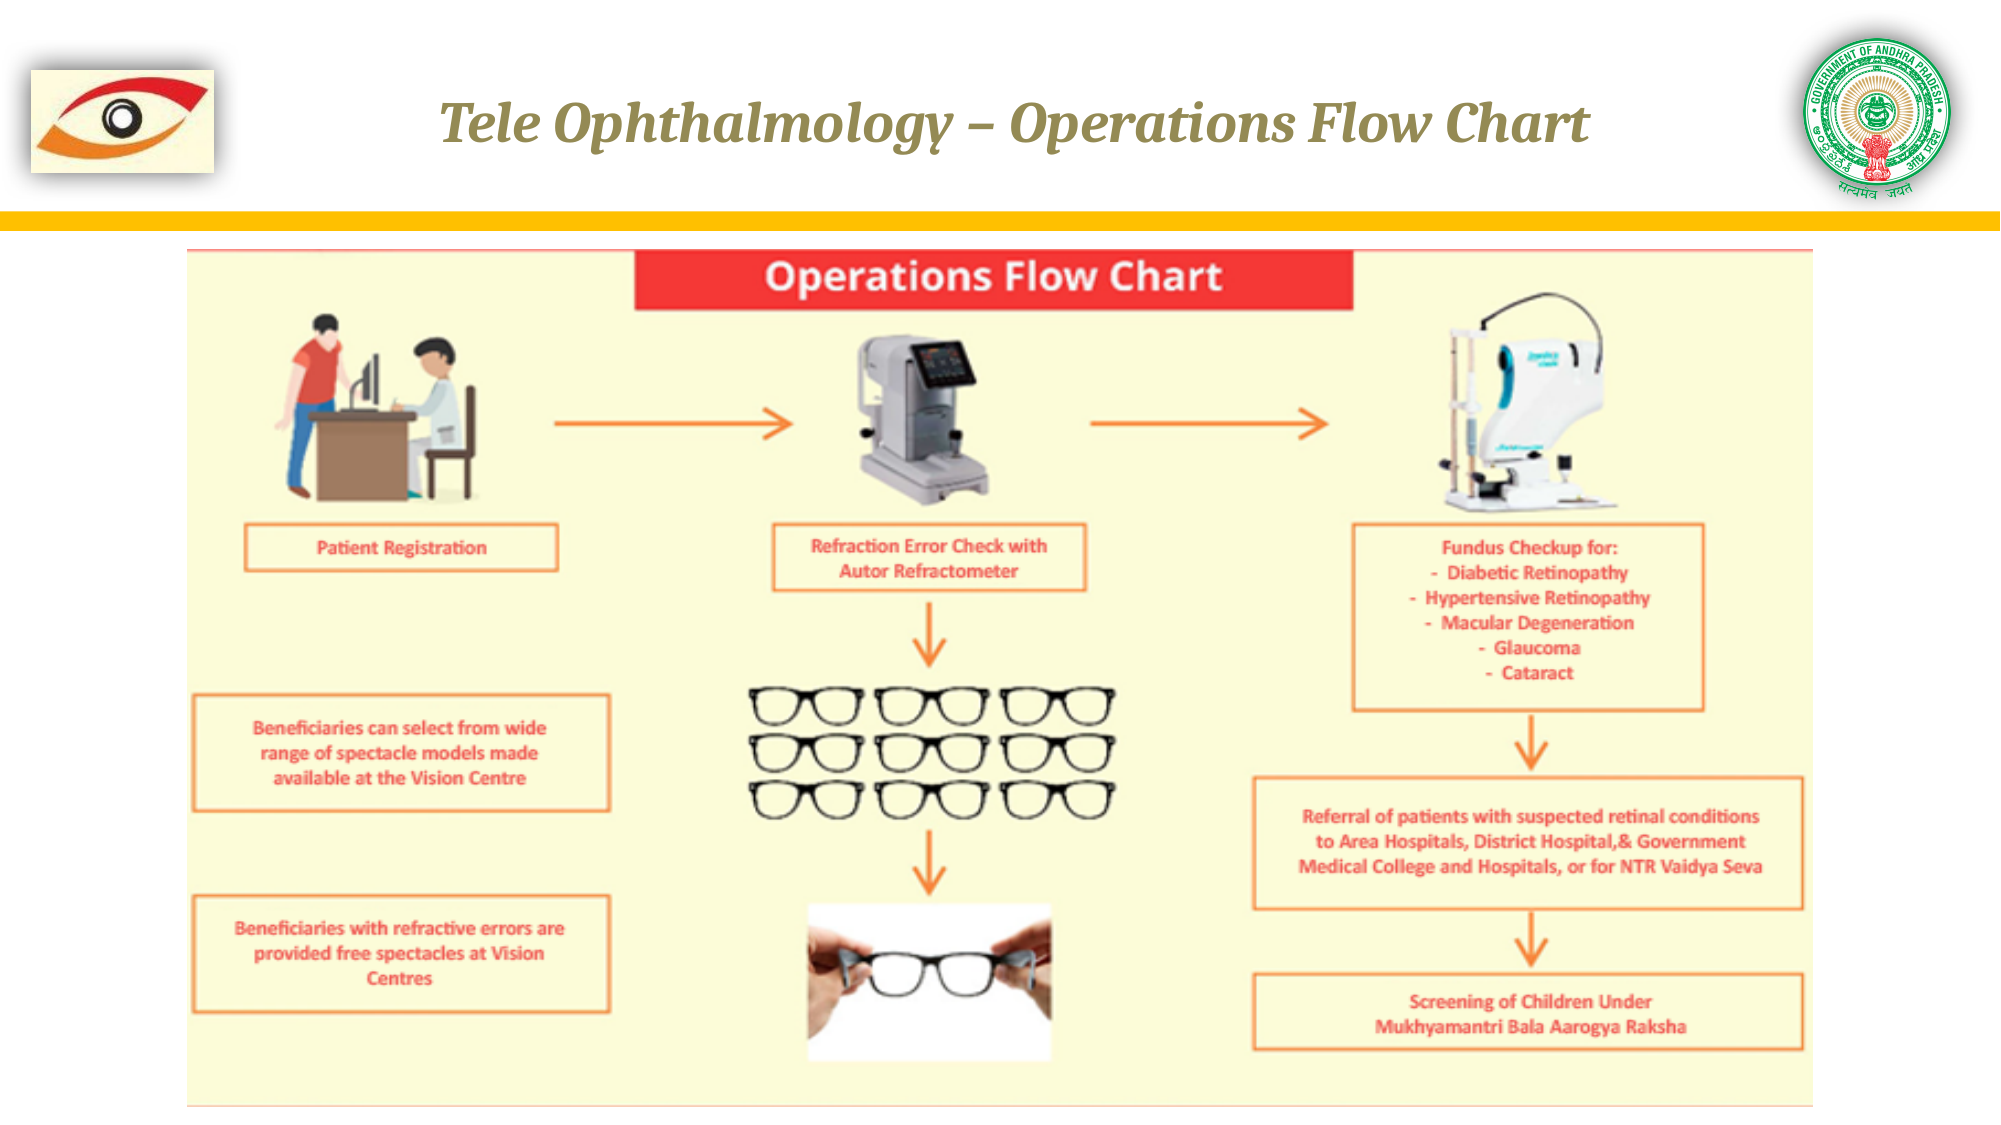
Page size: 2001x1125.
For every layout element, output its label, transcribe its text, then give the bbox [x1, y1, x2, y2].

picture [1802, 37, 1951, 201]
text_box [0, 209, 2000, 233]
picture [31, 69, 214, 174]
title Tele Ophthalmology – Operations Flow Chart [234, 87, 1779, 151]
picture [186, 249, 1814, 1107]
